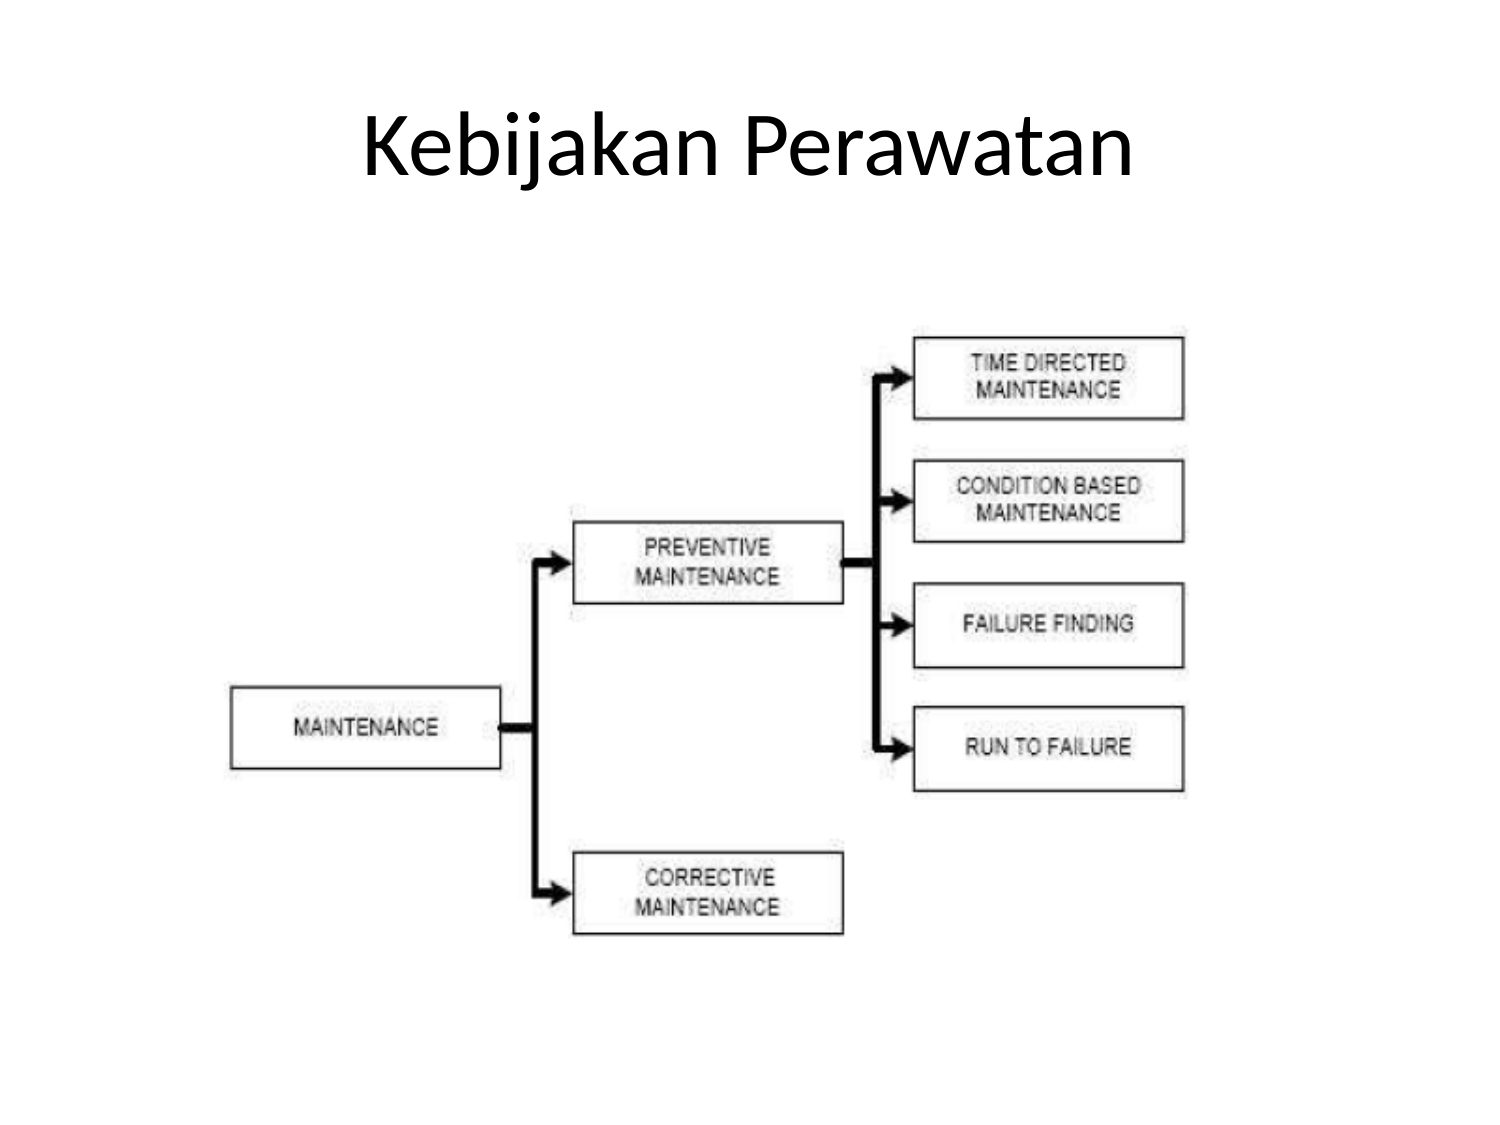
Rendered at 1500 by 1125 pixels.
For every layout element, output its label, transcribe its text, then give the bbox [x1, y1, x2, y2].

picture [124, 262, 1313, 1024]
title Kebijakan Perawatan [75, 45, 1425, 233]
